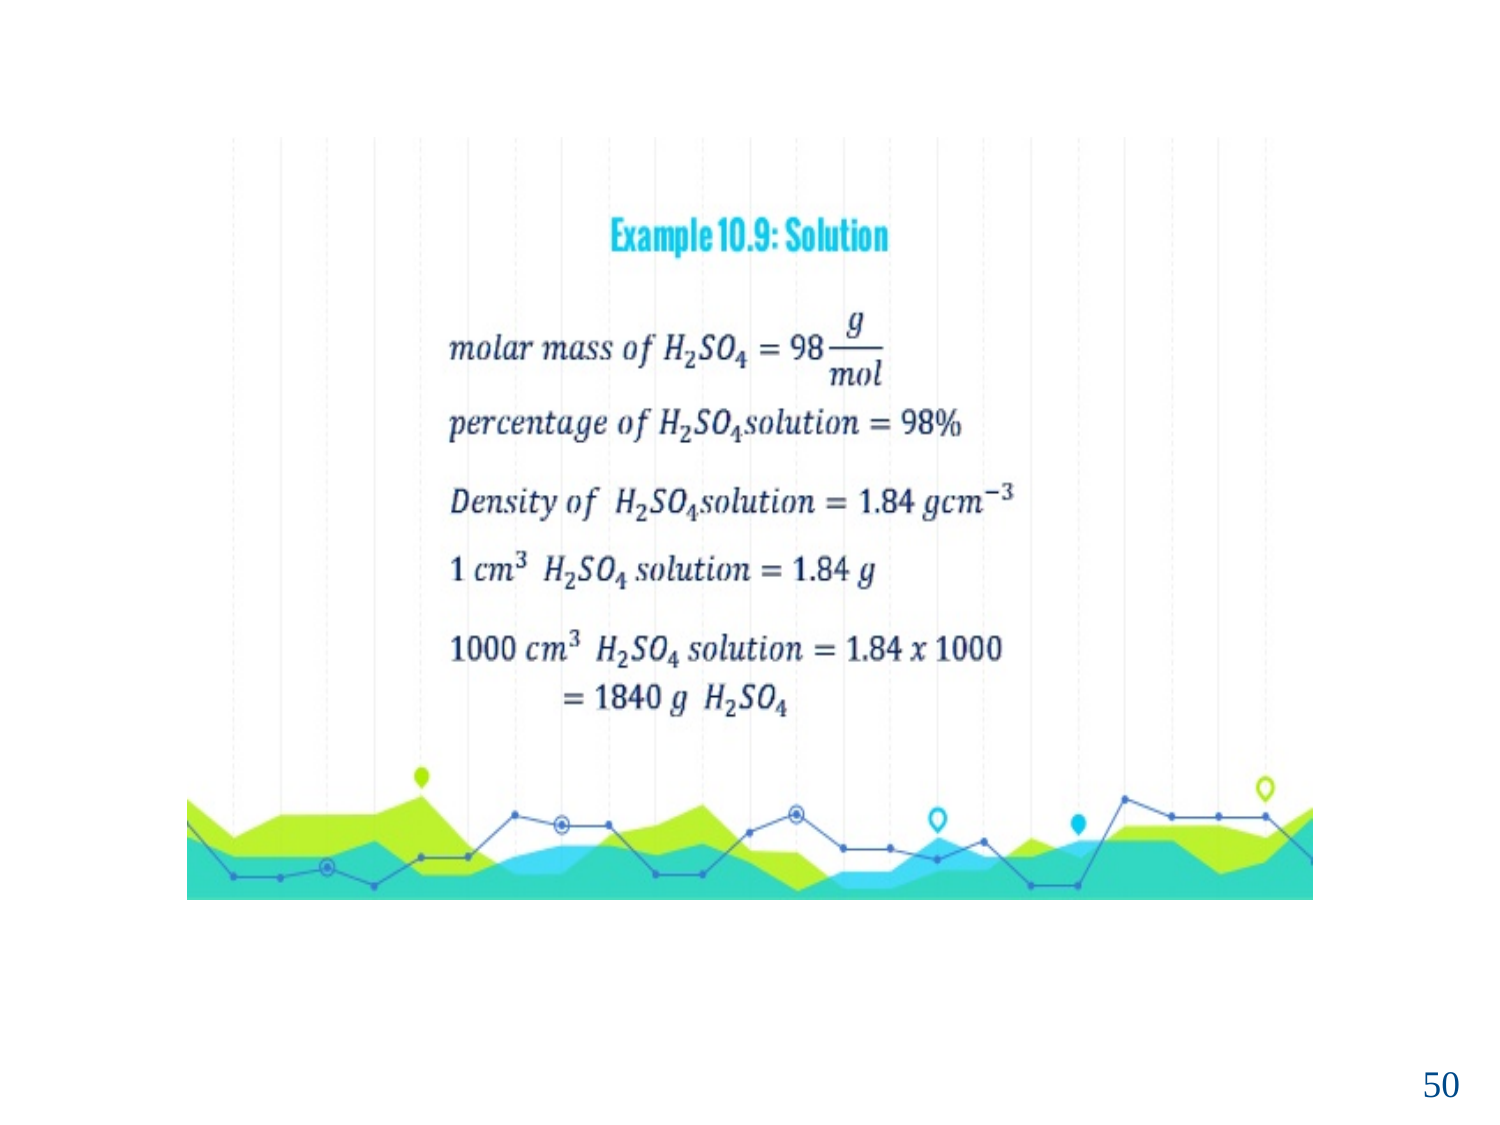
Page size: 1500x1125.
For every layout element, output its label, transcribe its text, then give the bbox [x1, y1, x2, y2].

slide_number 50 [1125, 1052, 1475, 1113]
picture [187, 137, 1313, 901]
